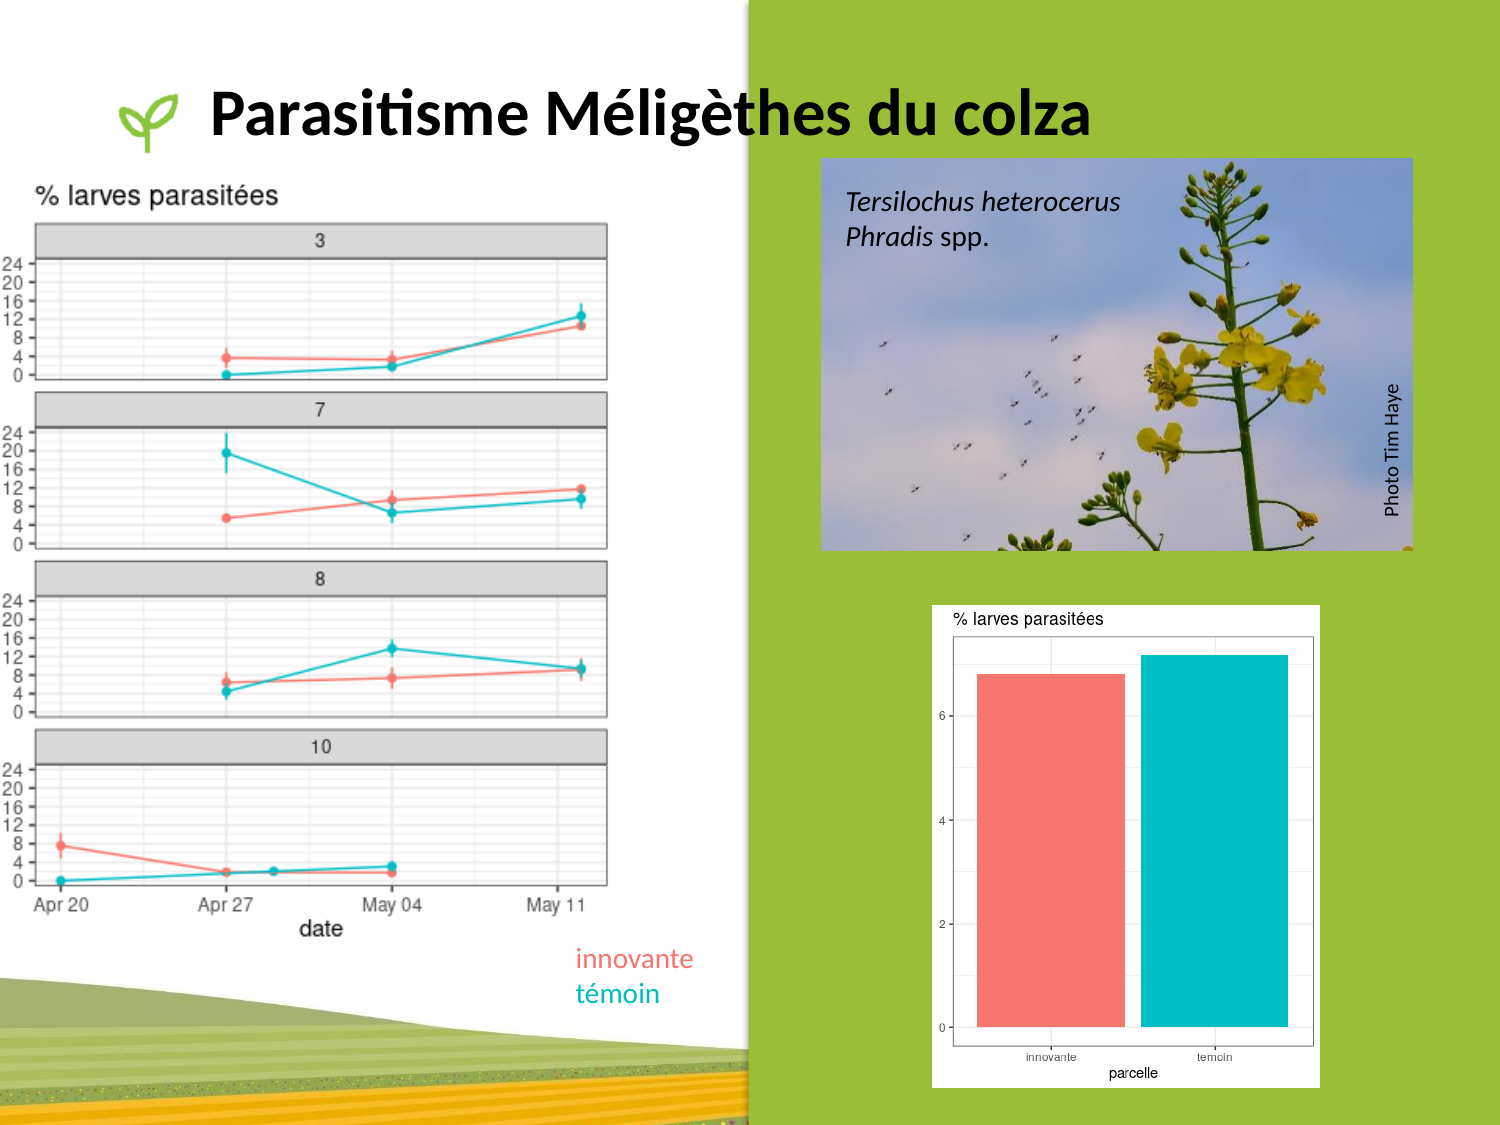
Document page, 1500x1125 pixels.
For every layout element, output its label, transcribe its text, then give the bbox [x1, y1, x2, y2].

picture [932, 605, 1320, 1088]
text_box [820, 158, 1414, 551]
title Parasitisme Méligèthes du colza [210, 86, 1097, 154]
picture [0, 1, 748, 1125]
text_box innovante témoin [560, 931, 709, 1017]
